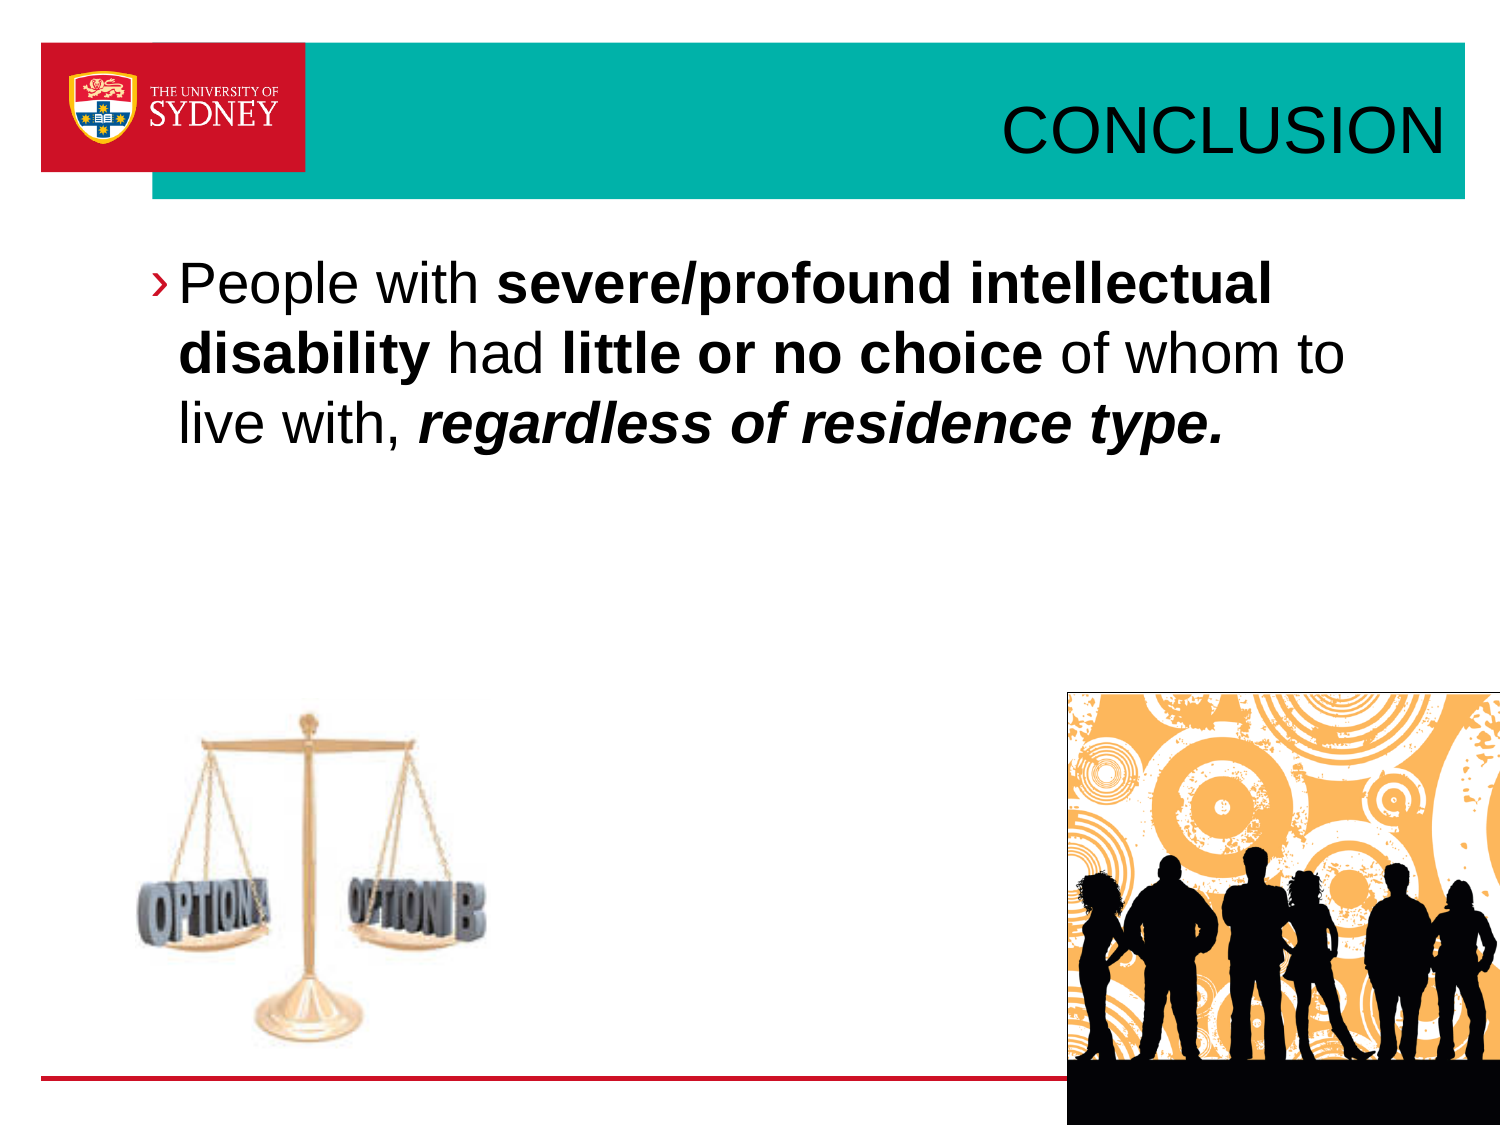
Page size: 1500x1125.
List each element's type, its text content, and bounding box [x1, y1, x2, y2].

title CONCLUSION [304, 70, 1463, 175]
picture [69, 71, 278, 144]
picture [135, 697, 491, 1053]
picture [1067, 692, 1500, 1125]
list People with severe/profound intellectual disability had little or no choice of whom to live with, regardless of residence type. [150, 237, 1425, 988]
